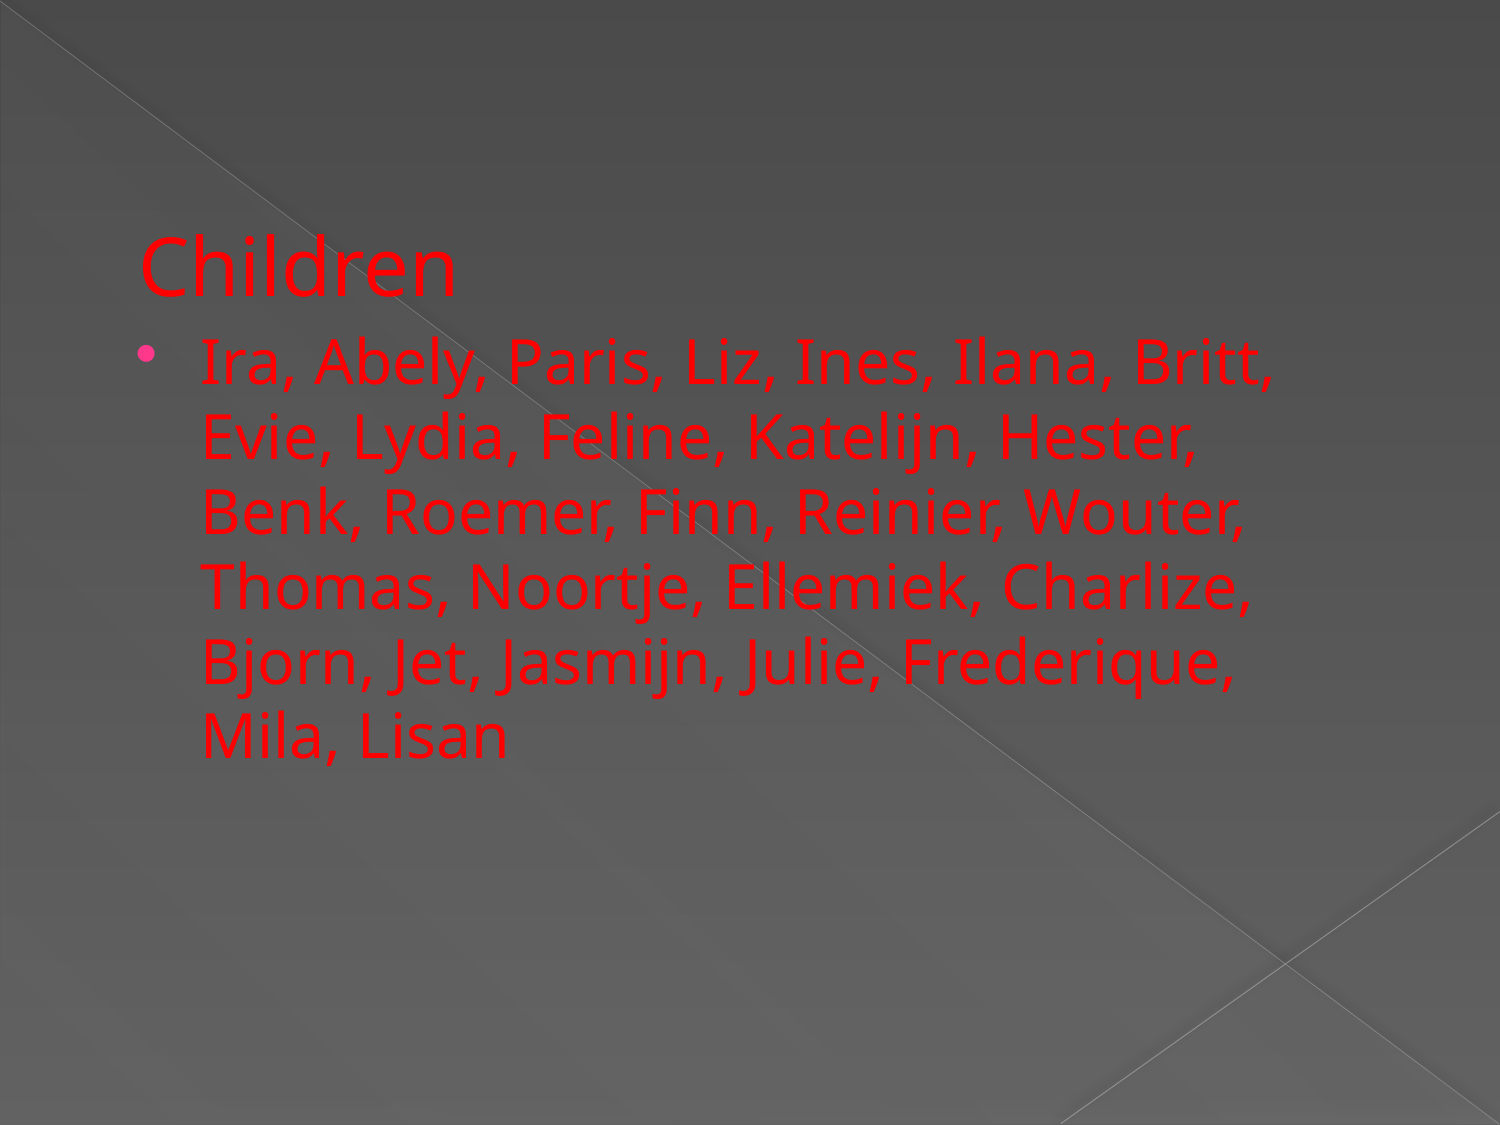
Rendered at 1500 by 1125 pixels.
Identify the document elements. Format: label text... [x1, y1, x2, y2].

list Ira, Abely, Paris, Liz, Ines, Ilana, Britt, Evie, Lydia, Feline, Katelijn, Hester, Benk, Roemer, Finn, Reinier, Wouter, Thomas, Noortje, Ellemiek, Charlize, Bjorn, Jet, Jasmijn, Julie, Frederique, Mila, Lisan [111, 314, 1389, 1099]
title Children [41, 208, 1430, 321]
